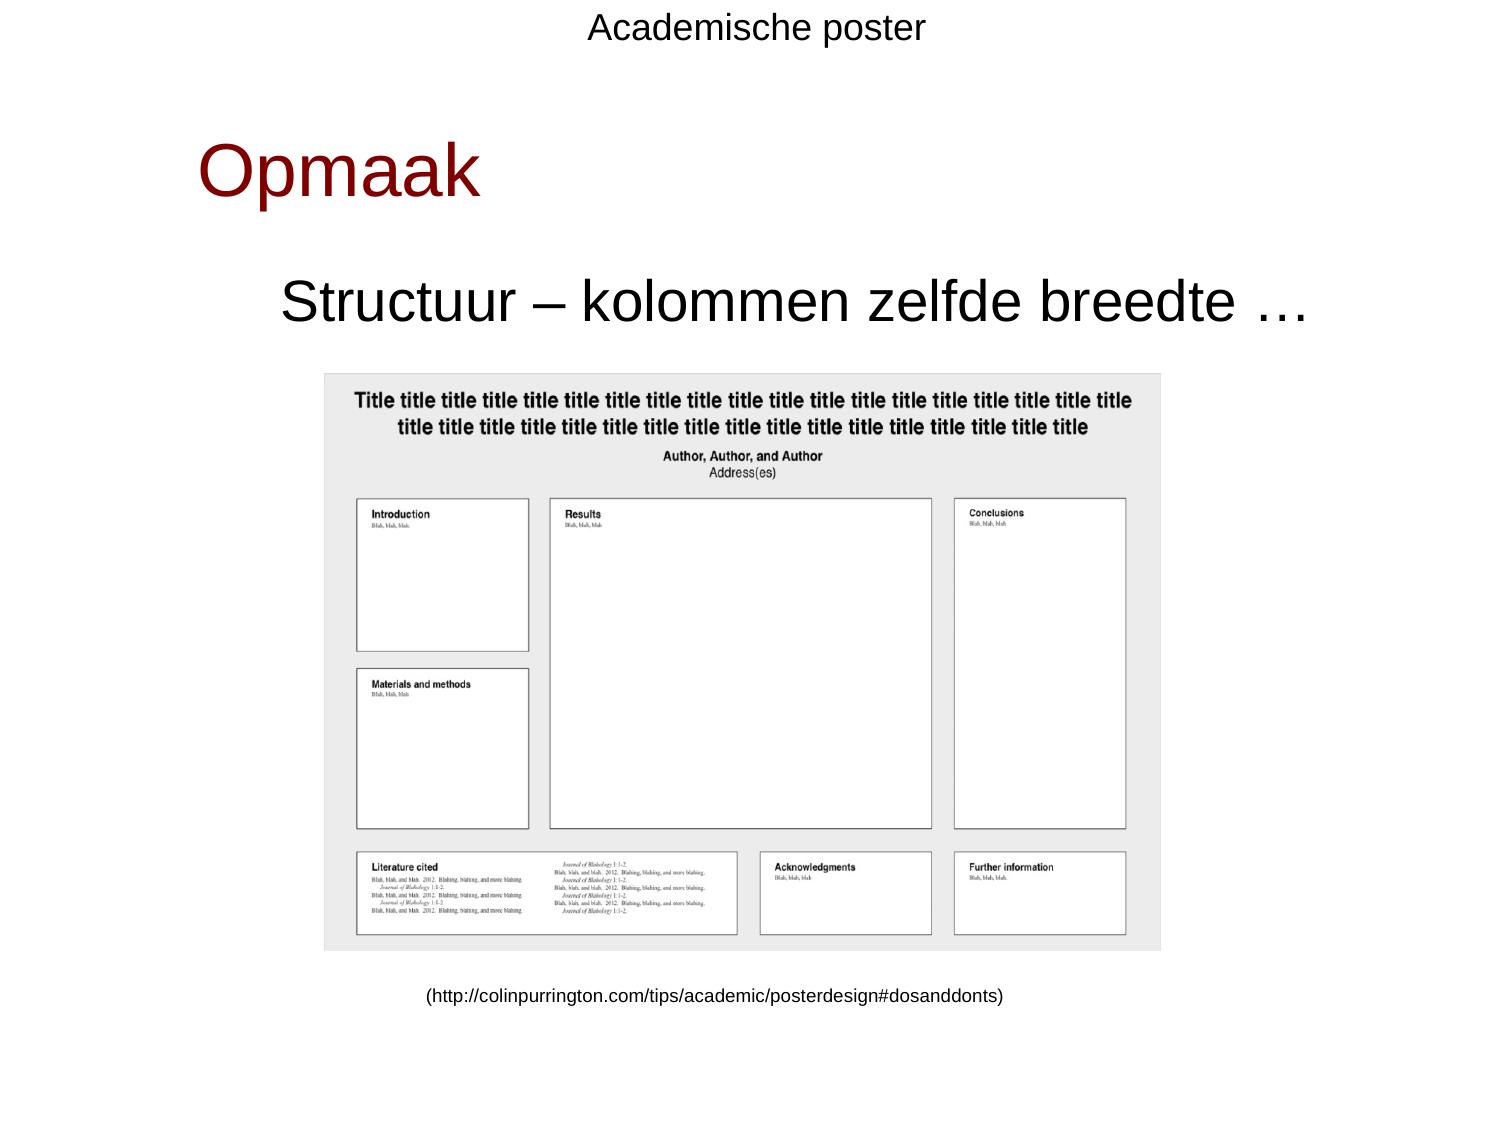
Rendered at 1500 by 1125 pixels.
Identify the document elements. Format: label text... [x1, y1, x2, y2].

text_box Structuur – kolommen zelfde breedte … [265, 255, 1353, 341]
text_box Opmaak [182, 113, 1471, 219]
picture [324, 373, 1162, 951]
text_box (http://colinpurrington.com/tips/academic/posterdesign#dosanddonts) [411, 976, 1161, 1014]
text_box Academische poster [572, 0, 1069, 56]
